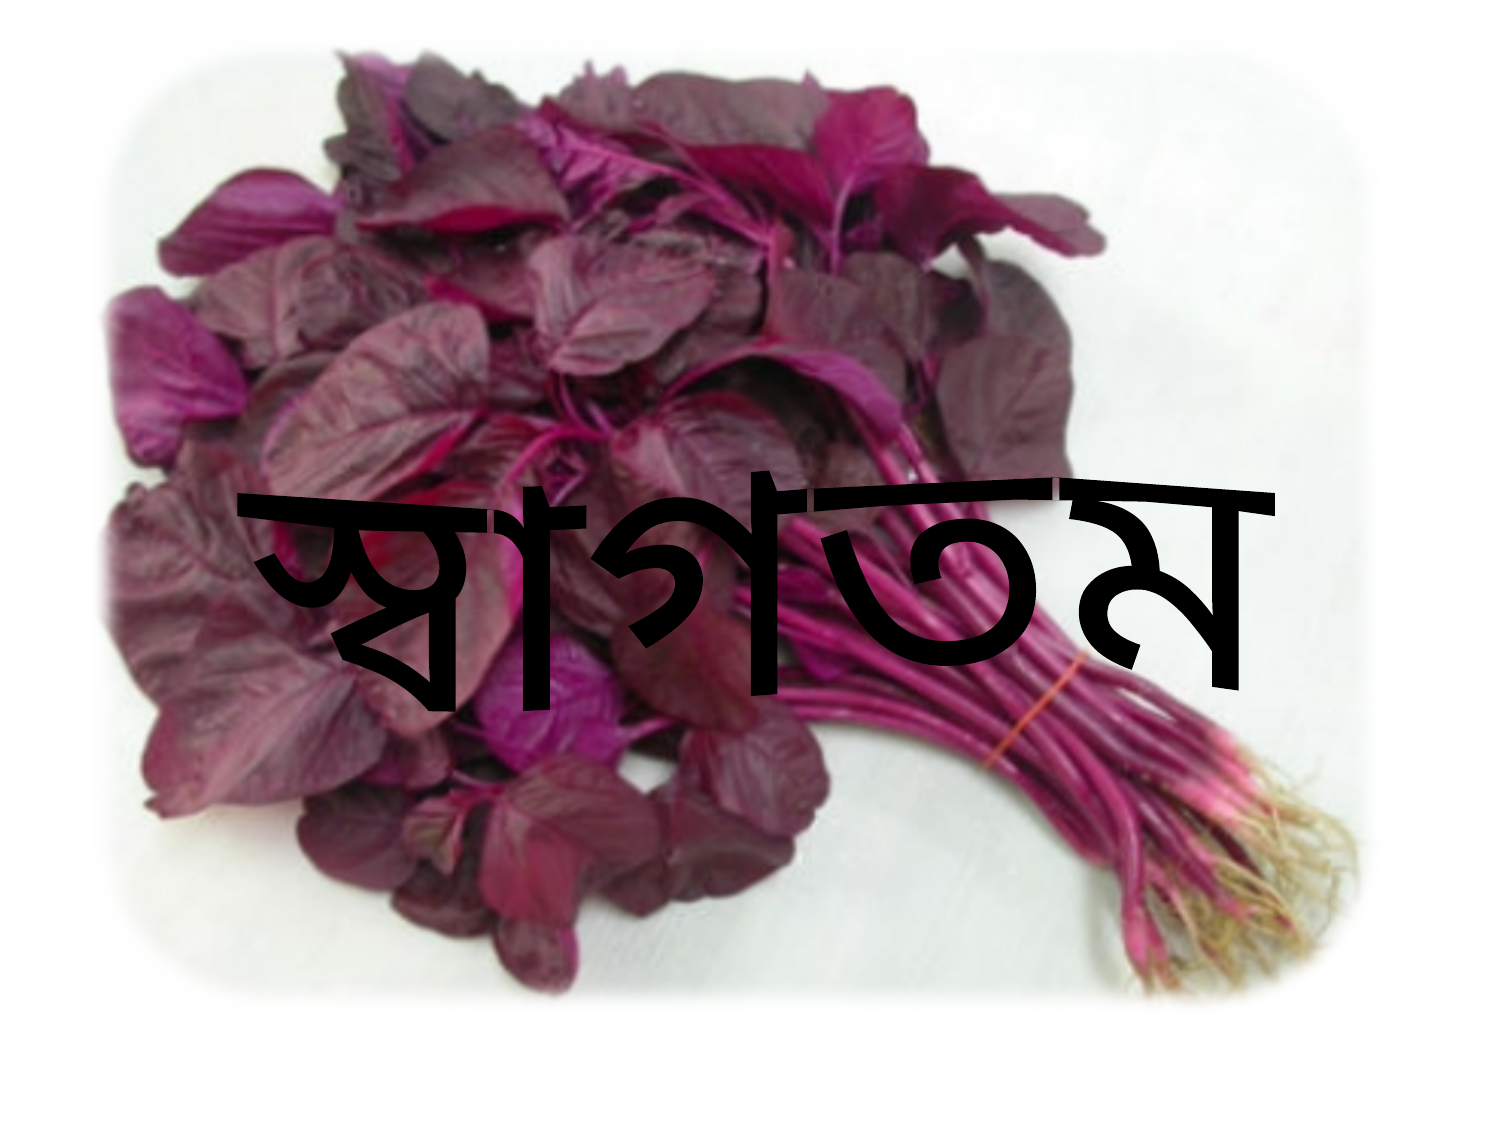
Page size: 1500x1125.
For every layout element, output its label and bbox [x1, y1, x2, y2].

picture [92, 37, 1383, 1013]
